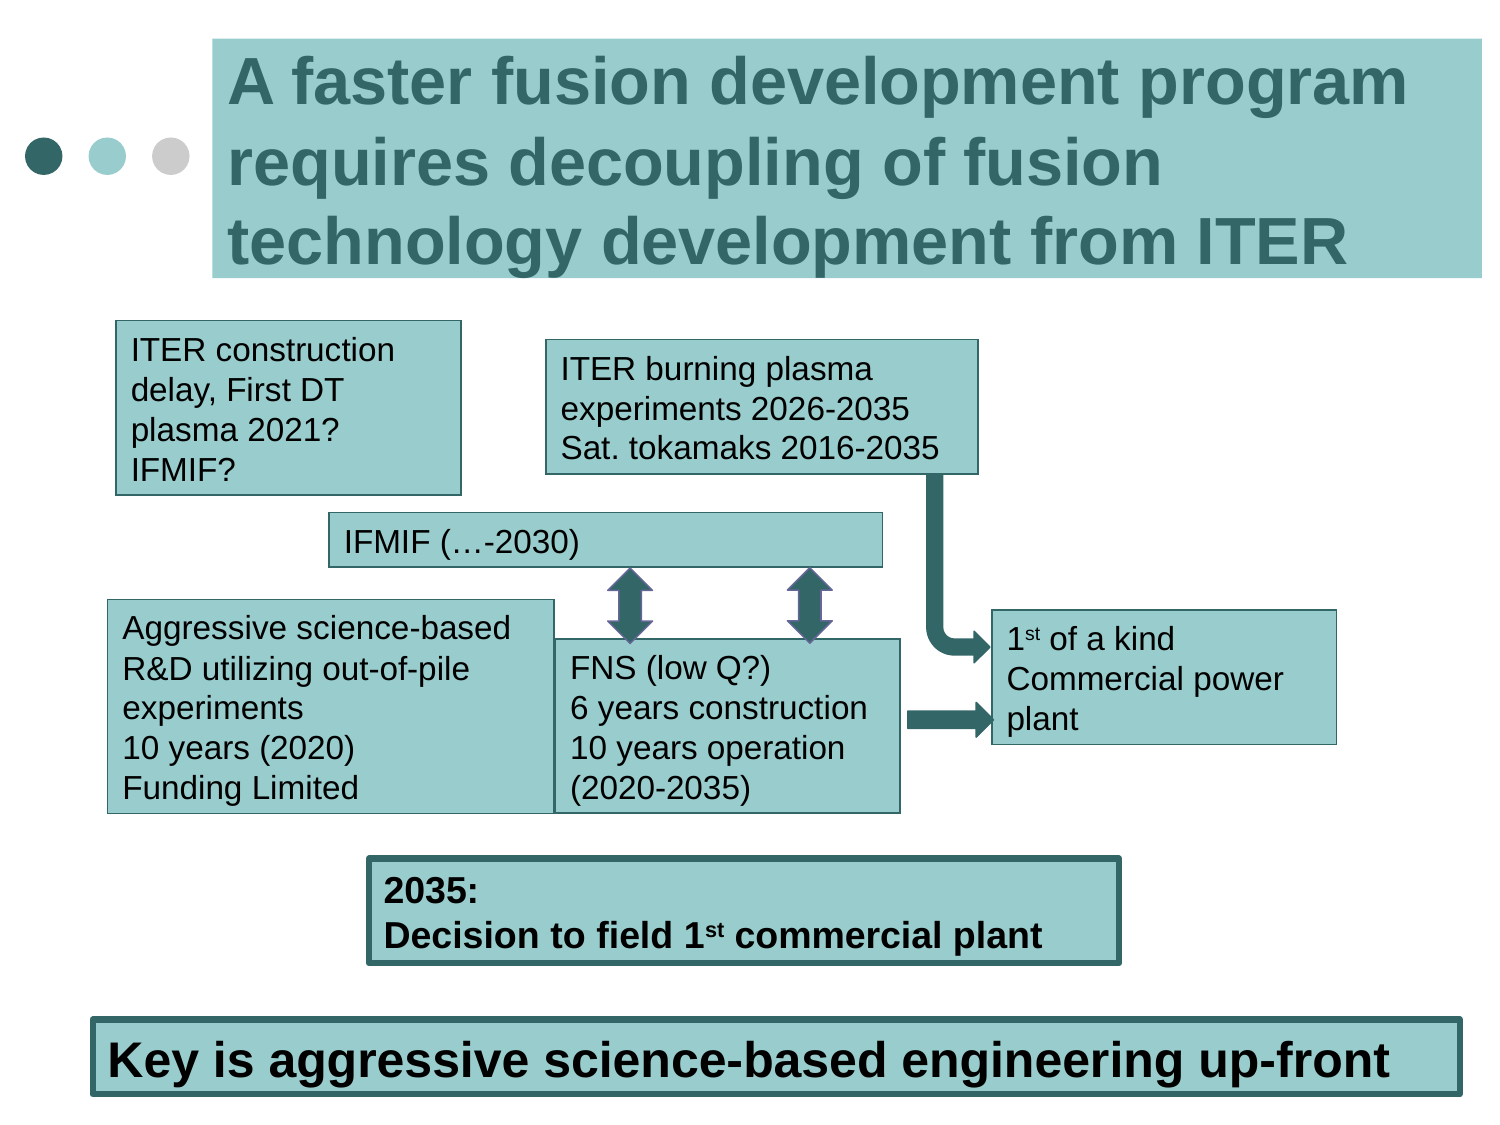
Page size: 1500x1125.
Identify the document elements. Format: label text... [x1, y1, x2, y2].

text_box 2035: Decision to field 1st commercial plant [368, 858, 1120, 964]
text_box [907, 702, 994, 738]
text_box Aggressive science-based R&D utilizing out-of-pile experiments 10 years (2020) Funding Limited [107, 599, 554, 814]
text_box ITER burning plasma experiments 2026-2035 Sat. tokamaks 2016-2035 [545, 339, 978, 474]
text_box Key is aggressive science-based engineering up-front [92, 1019, 1460, 1095]
text_box IFMIF (…-2030) [329, 512, 883, 568]
title A faster fusion development program requires decoupling of fusion technology development from ITER [212, 38, 1483, 279]
text_box ITER construction delay, First DT plasma 2021? IFMIF? [116, 320, 462, 495]
text_box FNS (low Q?) 6 years construction 10 years operation (2020-2035) [555, 638, 900, 814]
text_box [926, 474, 990, 663]
text_box [607, 567, 653, 644]
text_box 1st of a kind Commercial power plant [991, 610, 1337, 745]
text_box [787, 567, 833, 644]
